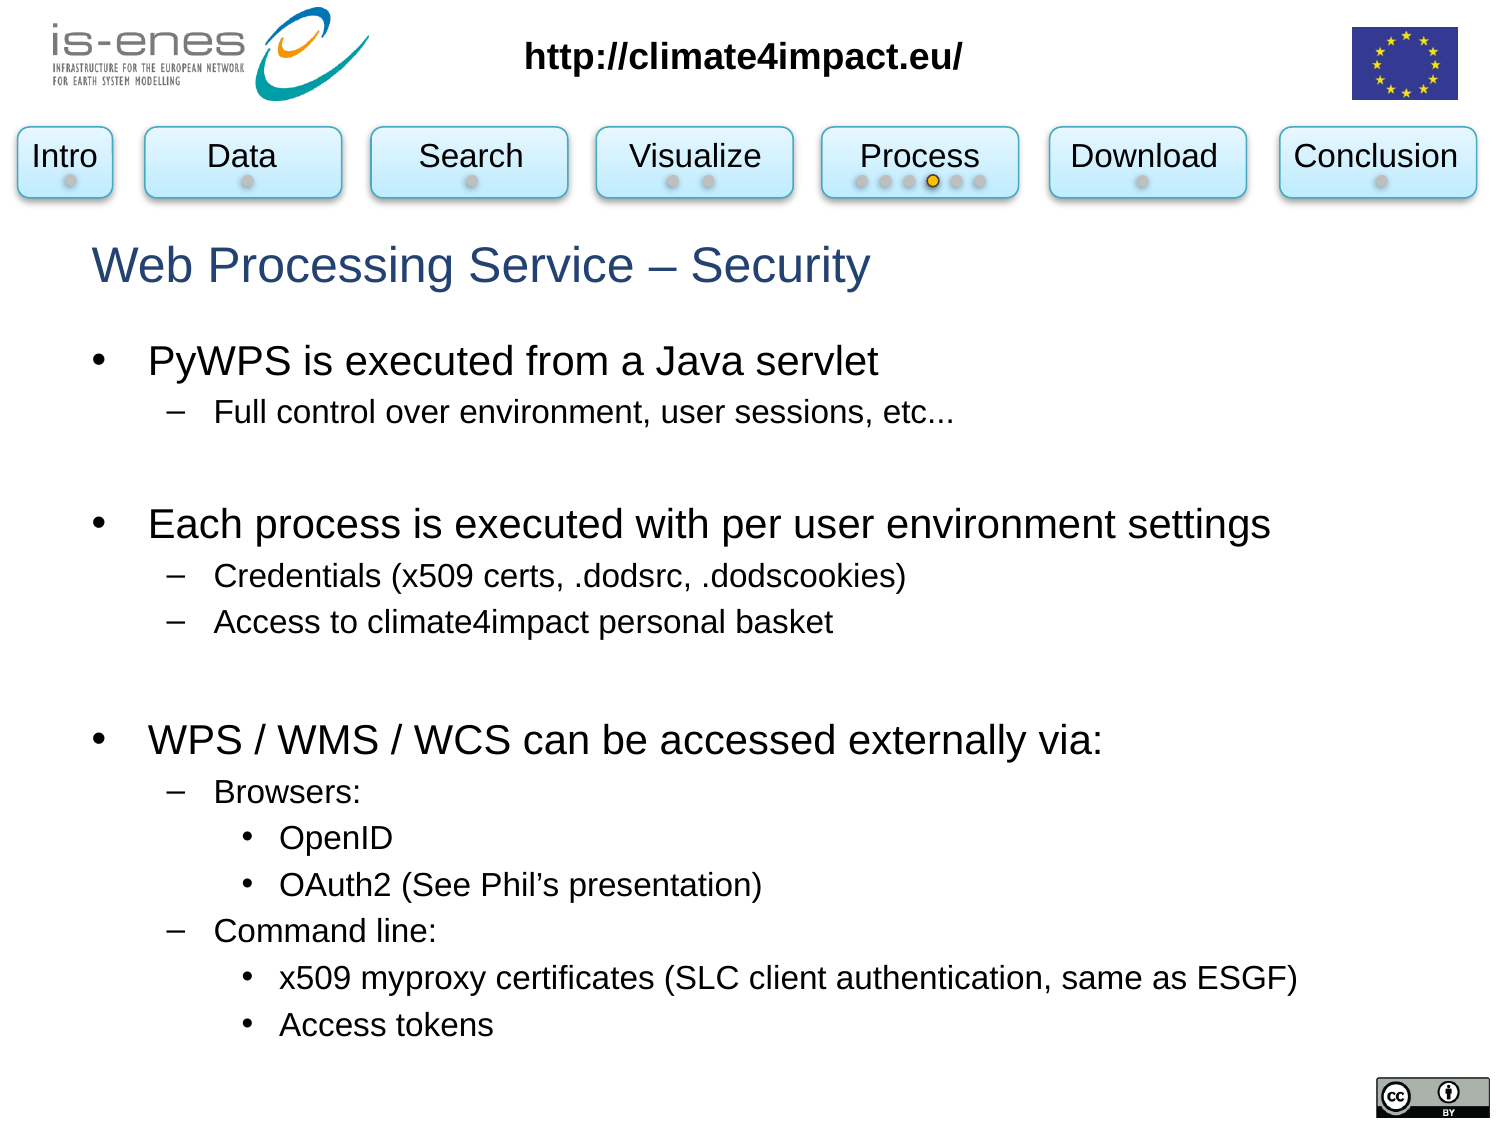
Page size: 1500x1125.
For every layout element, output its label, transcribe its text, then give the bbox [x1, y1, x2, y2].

picture [1376, 1077, 1490, 1118]
picture [1352, 27, 1458, 100]
picture [53, 7, 369, 101]
list PyWPS is executed from a Java servlet Full control over environment, user sessions, etc... Each process is executed with per user environment settings Credentials (x509 certs, .dodsrc, .dodscookies) Access to climate4impact personal basket WPS / WMS / WCS can be accessed externally via: Browsers: OpenID OAuth2 (See Phil’s presentation) Command line: x509 myproxy certificates (SLC client authentication, same as ESGF) Access tokens [76, 326, 1427, 1047]
text_box [926, 174, 940, 188]
title Web Processing Service – Security [76, 216, 1307, 309]
